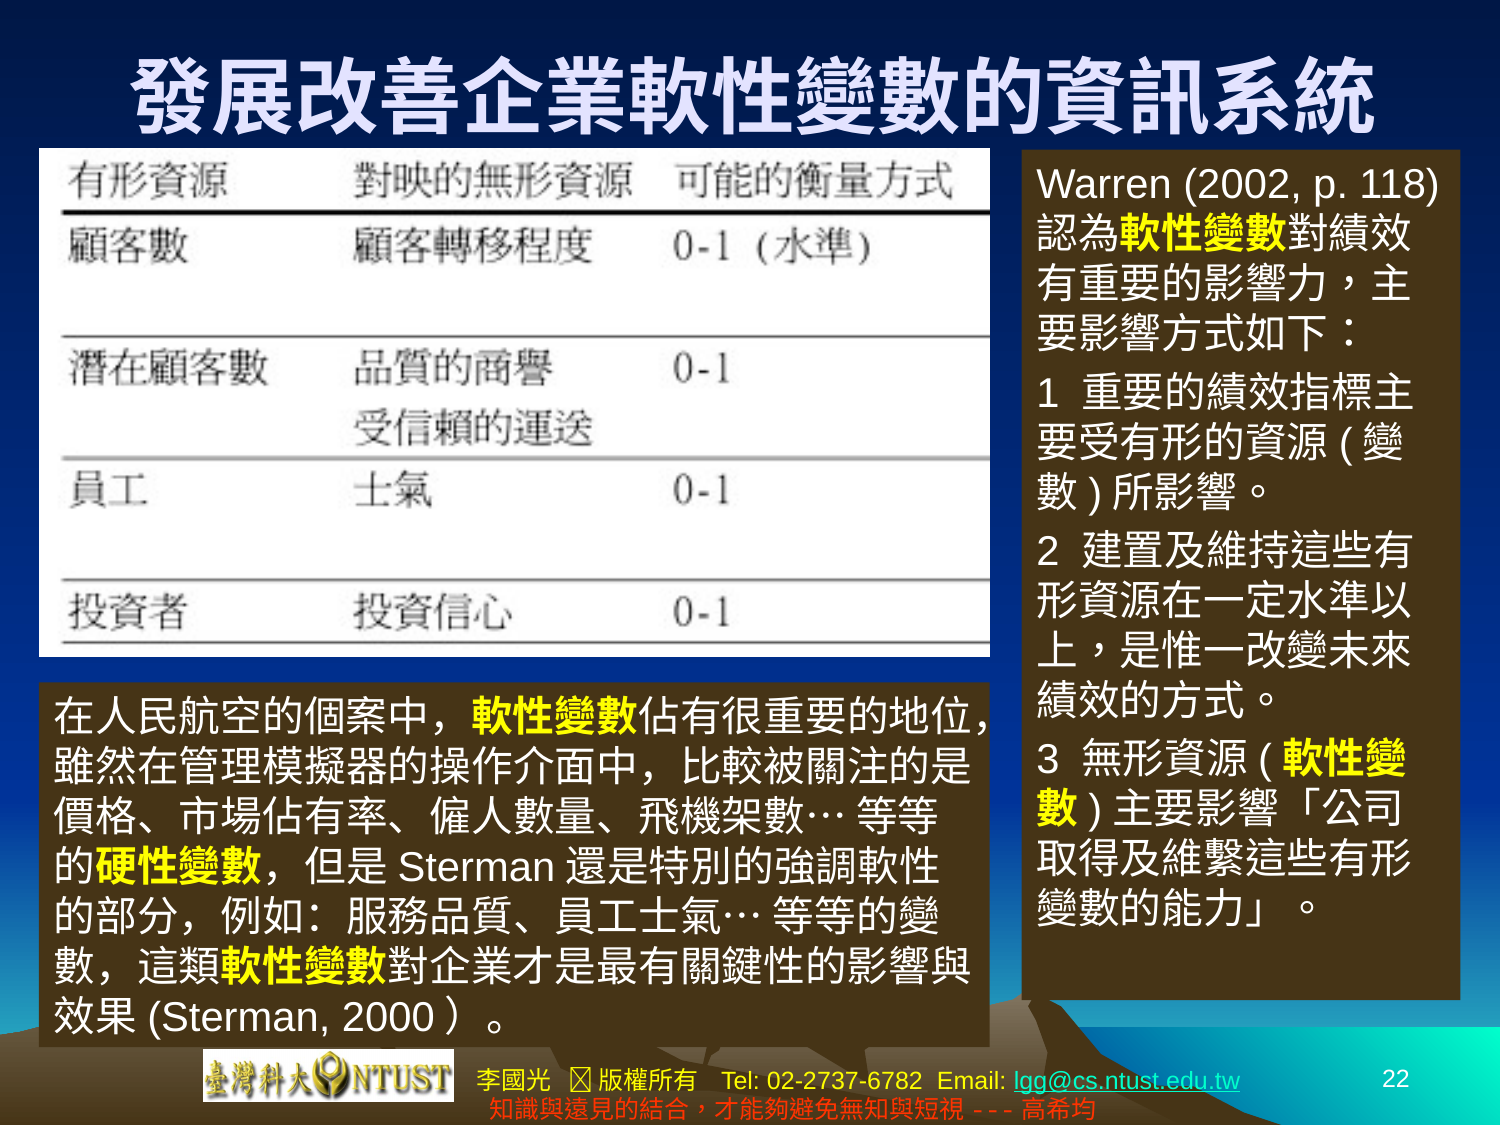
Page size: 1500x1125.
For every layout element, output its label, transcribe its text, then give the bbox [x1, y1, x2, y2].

slide_number 22 [1074, 1024, 1426, 1101]
picture [203, 1049, 454, 1102]
text_box Warren (2002, p. 118) 認為軟性變數對績效有重要的影響力，主要影響方式如下： 1 重要的績效指標主要受有形的資源(變數)所影響。 2 建置及維持這些有形資源在一定水準以上，是惟一改變未來績效的方式。 3 無形資源(軟性變數)主要影響「公司取得及維繫這些有形變數的能力」。 [1021, 149, 1461, 1001]
title 發展改善企業軟性變數的資訊系統 [77, 0, 1429, 188]
picture [38, 148, 990, 658]
text_box 在人民航空的個案中，軟性變數佔有很重要的地位，雖然在管理模擬器的操作介面中，比較被關注的是價格、市場佔有率、僱人數量、飛機架數… 等等的硬性變數，但是Sterman還是特別的強調軟性的部分，例如：服務品質、員工士氣… 等等的變數，這類軟性變數對企業才是最有關鍵性的影響與效果(Sterman, 2000）。 [38, 682, 990, 1048]
